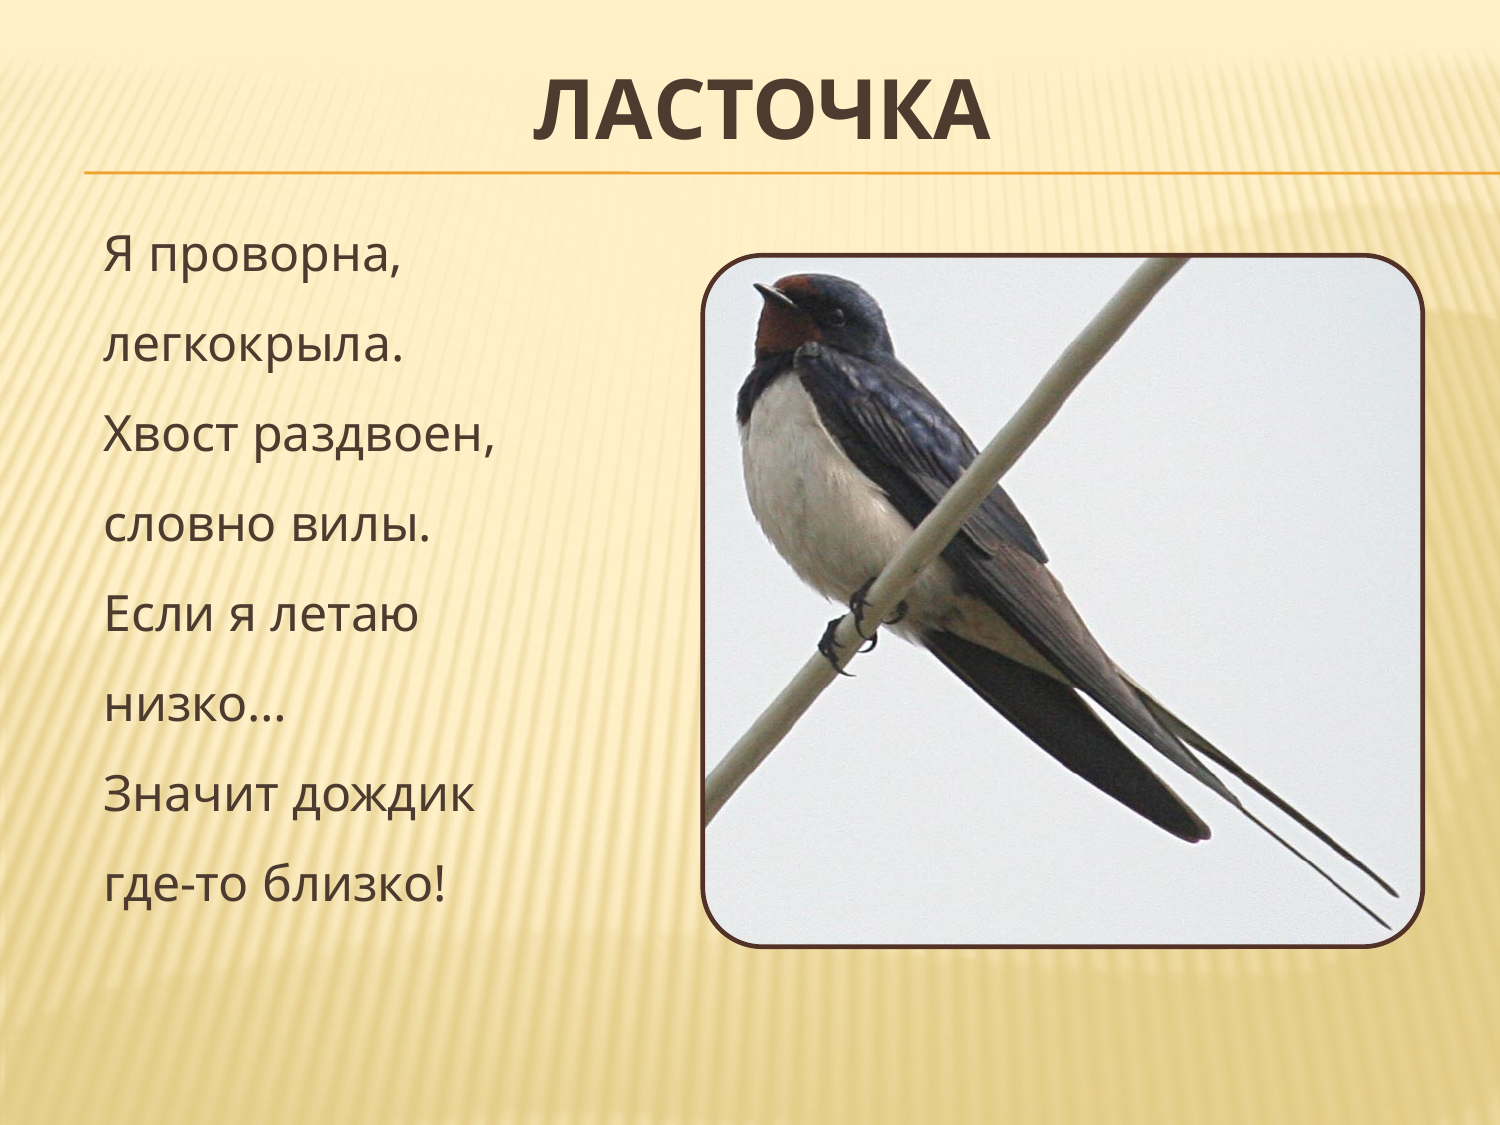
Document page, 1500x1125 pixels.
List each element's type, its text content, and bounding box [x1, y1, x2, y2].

title Ласточка [50, 0, 1475, 213]
text_box Я проворна, легкокрыла. Хвост раздвоен, словно вилы. Если я летаю низко… Значит дождик где-то близко! [88, 184, 526, 1010]
picture [702, 254, 1424, 947]
